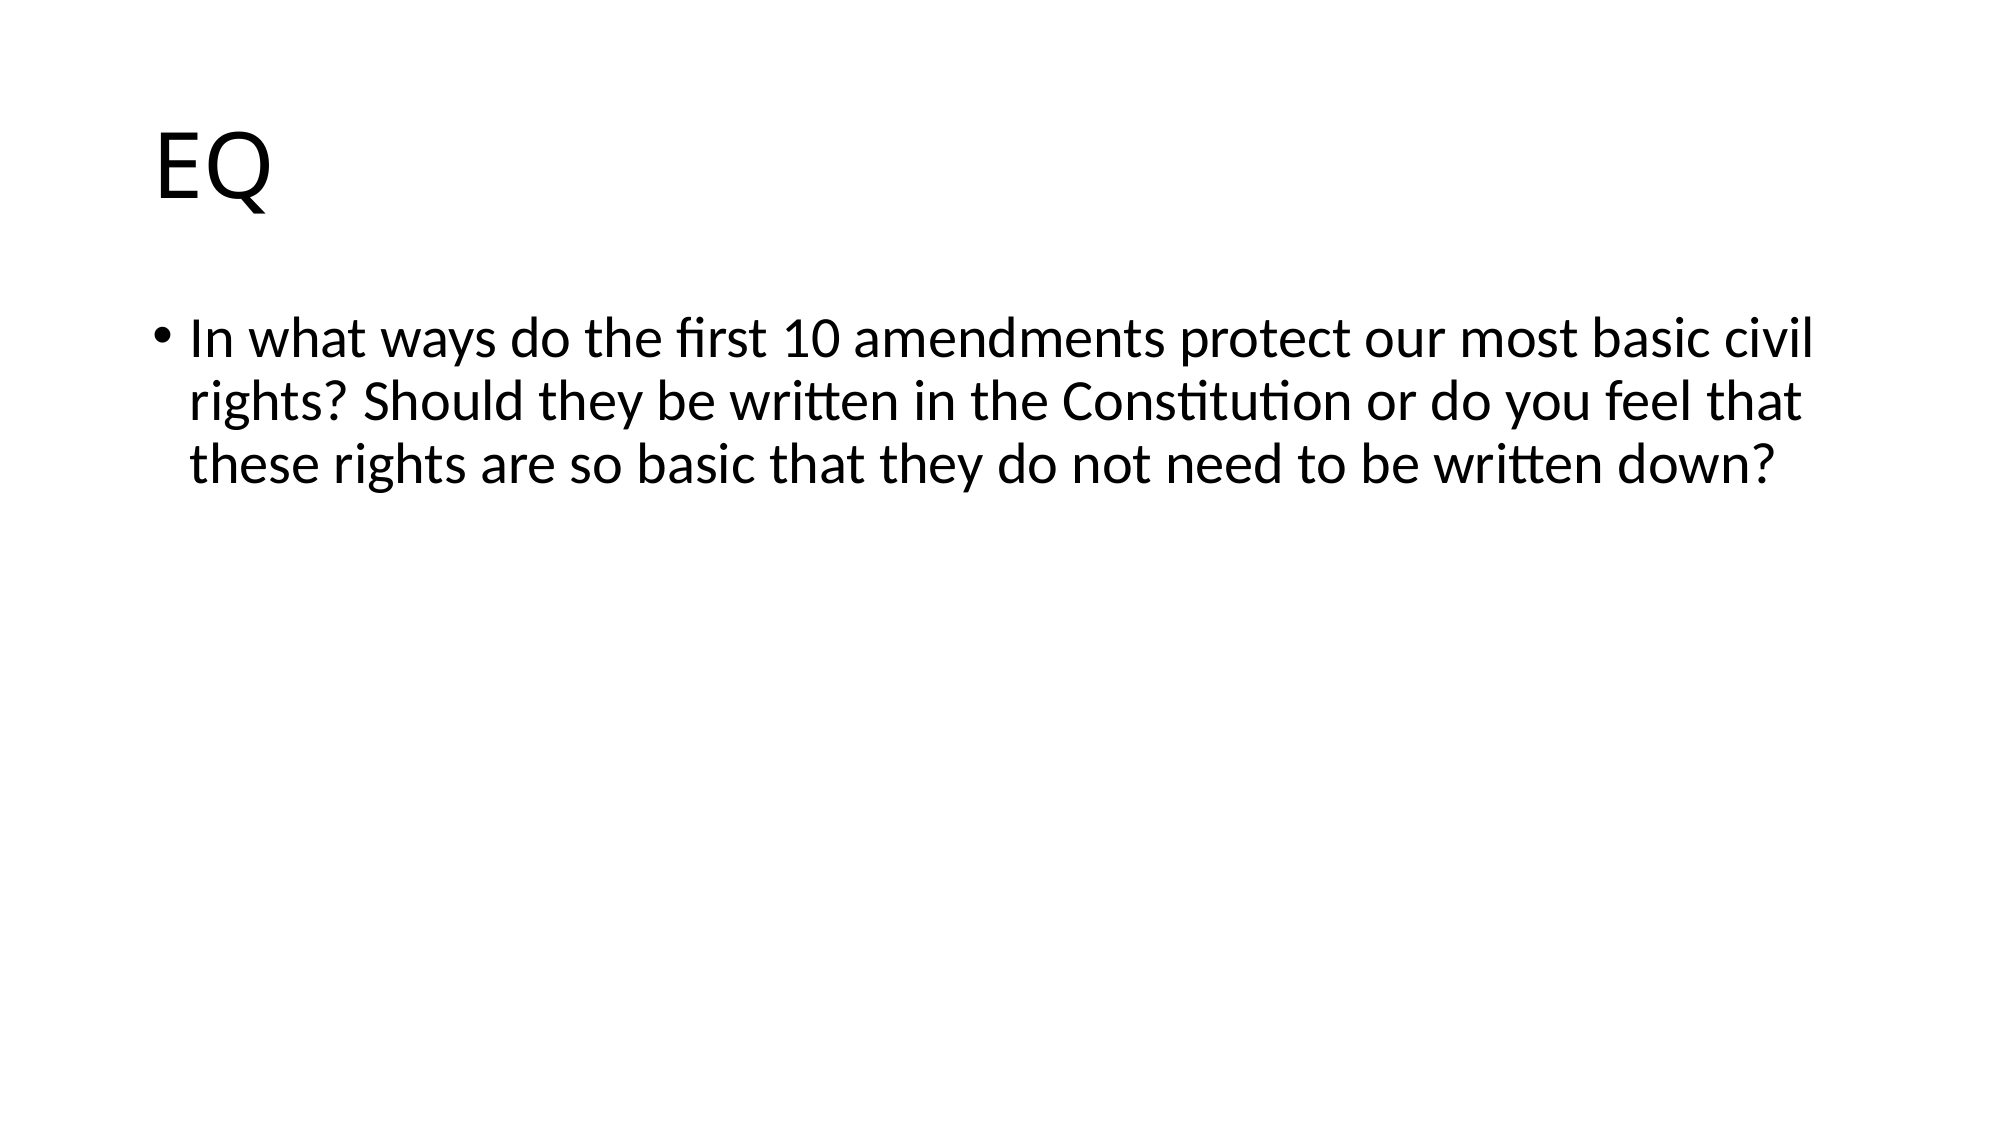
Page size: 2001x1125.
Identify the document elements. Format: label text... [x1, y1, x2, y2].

title EQ [137, 59, 1863, 278]
list In what ways do the first 10 amendments protect our most basic civil rights? Should they be written in the Constitution or do you feel that these rights are so basic that they do not need to be written down? [137, 299, 1863, 1014]
